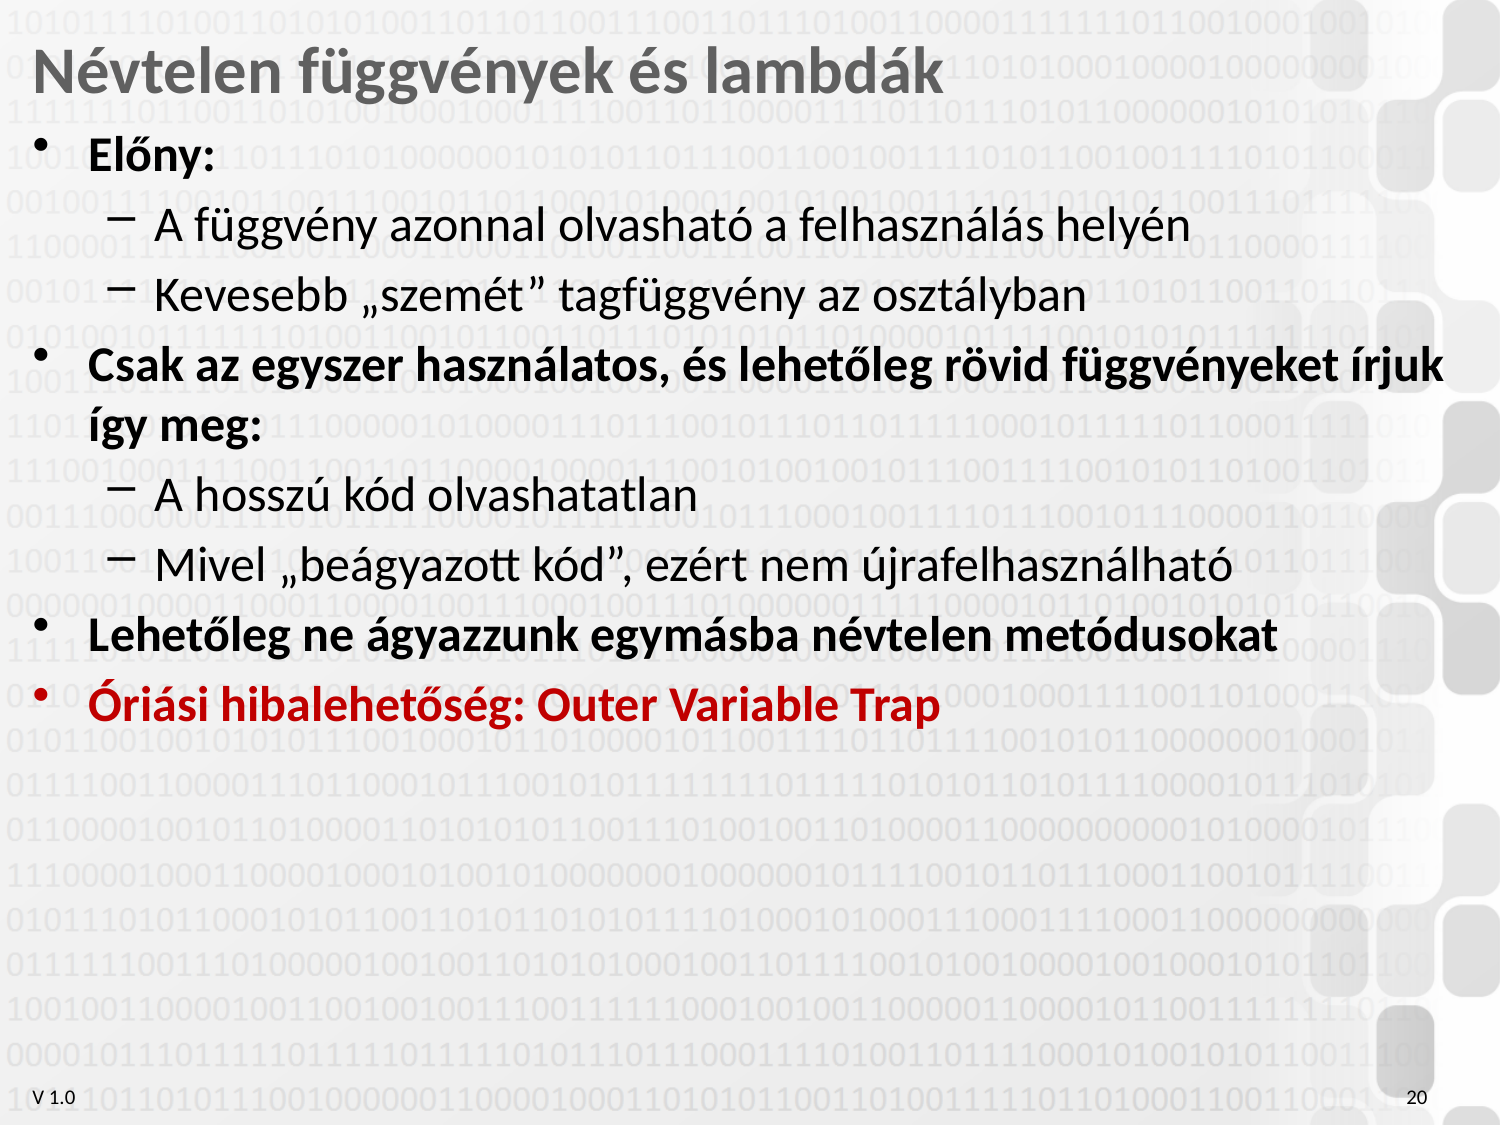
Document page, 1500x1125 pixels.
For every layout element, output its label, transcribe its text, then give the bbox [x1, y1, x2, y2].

slide_number 20 [1245, 1076, 1443, 1107]
title Névtelen függvények és lambdák [17, 19, 1483, 113]
picture [0, 0, 1500, 1125]
list Előny: A függvény azonnal olvasható a felhasználás helyén Kevesebb „szemét” tagfüggvény az osztályban Csak az egyszer használatos, és lehetőleg rövid függvényeket írjuk így meg: A hosszú kód olvashatatlan Mivel „beágyazott kód”, ezért nem újrafelhasználható Lehetőleg ne ágyazzunk egymásba névtelen metódusokat Óriási hibalehetőség: Outer Variable Trap [17, 113, 1483, 1059]
